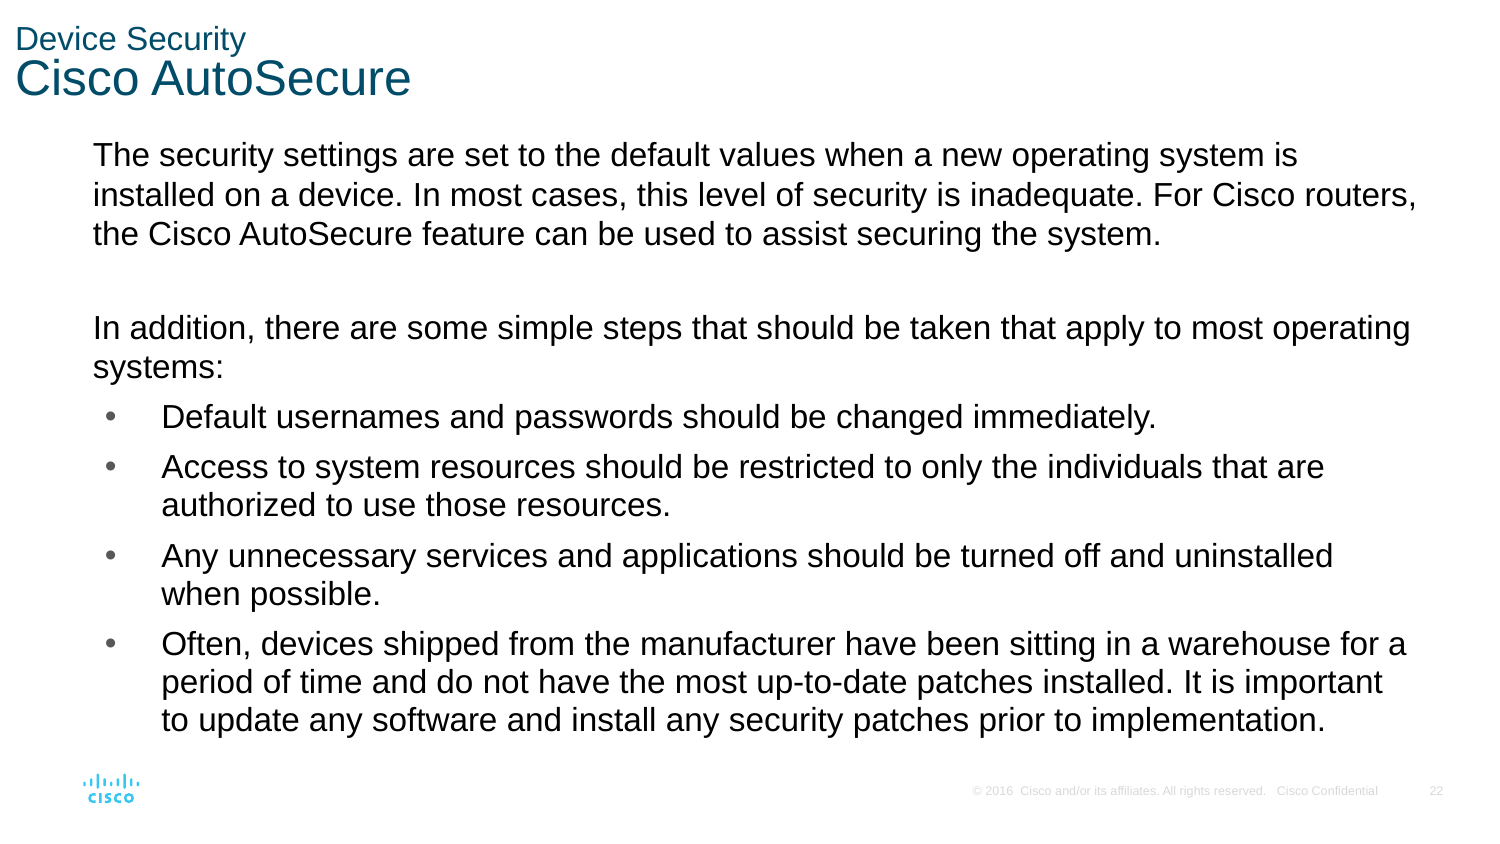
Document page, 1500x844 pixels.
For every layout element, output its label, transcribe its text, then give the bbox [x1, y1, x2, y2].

title Device Security Cisco AutoSecure [0, 5, 1369, 126]
list The security settings are set to the default values when a new operating system is installed on a device. In most cases, this level of security is inadequate. For Cisco routers, the Cisco AutoSecure feature can be used to assist securing the system. In addition, there are some simple steps that should be taken that apply to most operating systems: Default usernames and passwords should be changed immediately. Access to system resources should be restricted to only the individuals that are authorized to use those resources. Any unnecessary services and applications should be turned off and uninstalled when possible. Often, devices shipped from the manufacturer have been sitting in a warehouse for a period of time and do not have the most up-to-date patches installed. It is important to update any software and install any security patches prior to implementation. [77, 125, 1437, 726]
